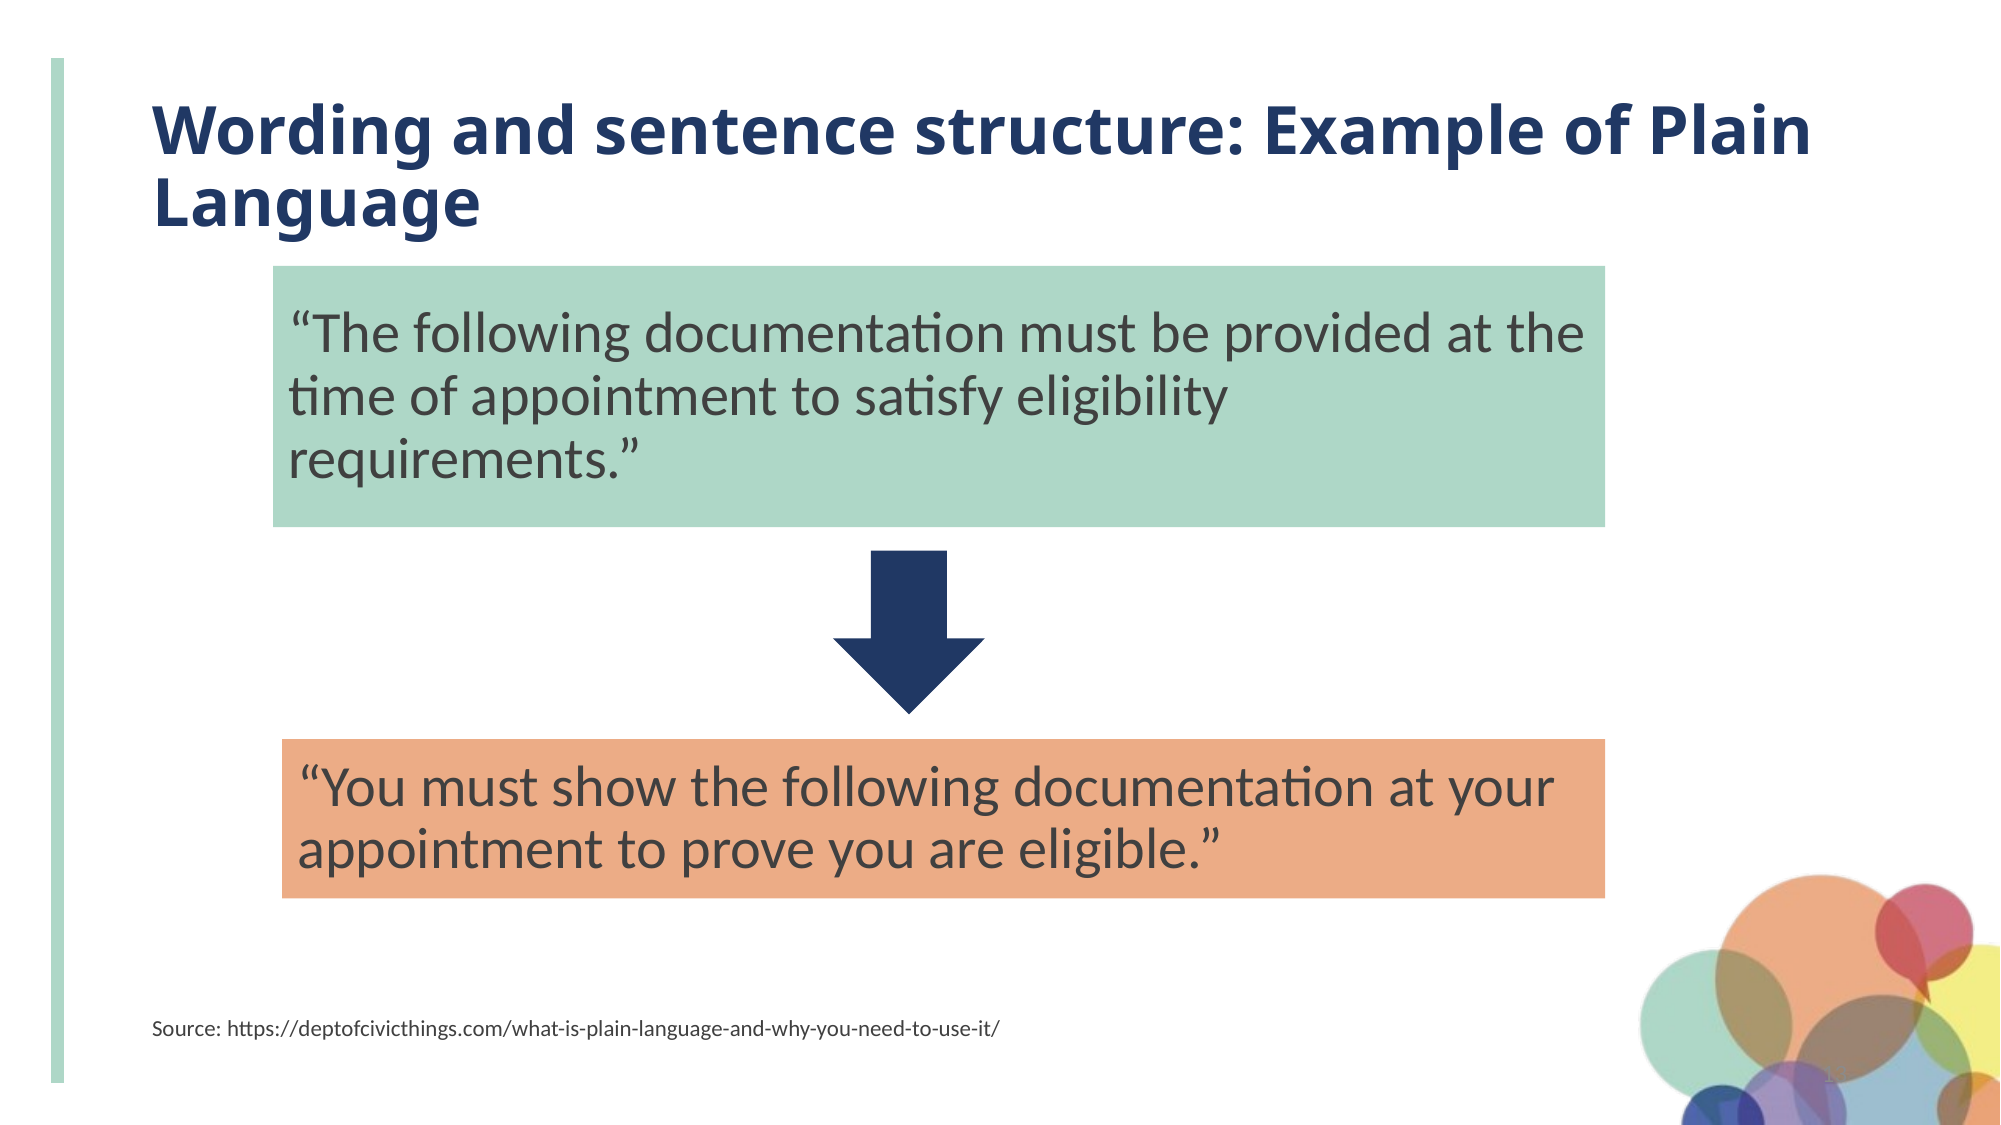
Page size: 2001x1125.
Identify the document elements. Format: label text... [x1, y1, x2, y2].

text_box [830, 549, 988, 716]
title Wording and sentence structure: Example of Plain Language [137, 59, 1863, 278]
picture [1500, 857, 2000, 1125]
text_box “You must show the following documentation at your appointment to prove you are eligible.” [282, 739, 1606, 899]
slide_number 13 [1757, 1042, 1863, 1103]
text_box “The following documentation must be provided at the time of appointment to satisfy eligibility requirements.” [273, 265, 1606, 528]
text_box Source: https://deptofcivicthings.com/what-is-plain-language-and-why-you-need-to-use-it/ [137, 1006, 1096, 1049]
